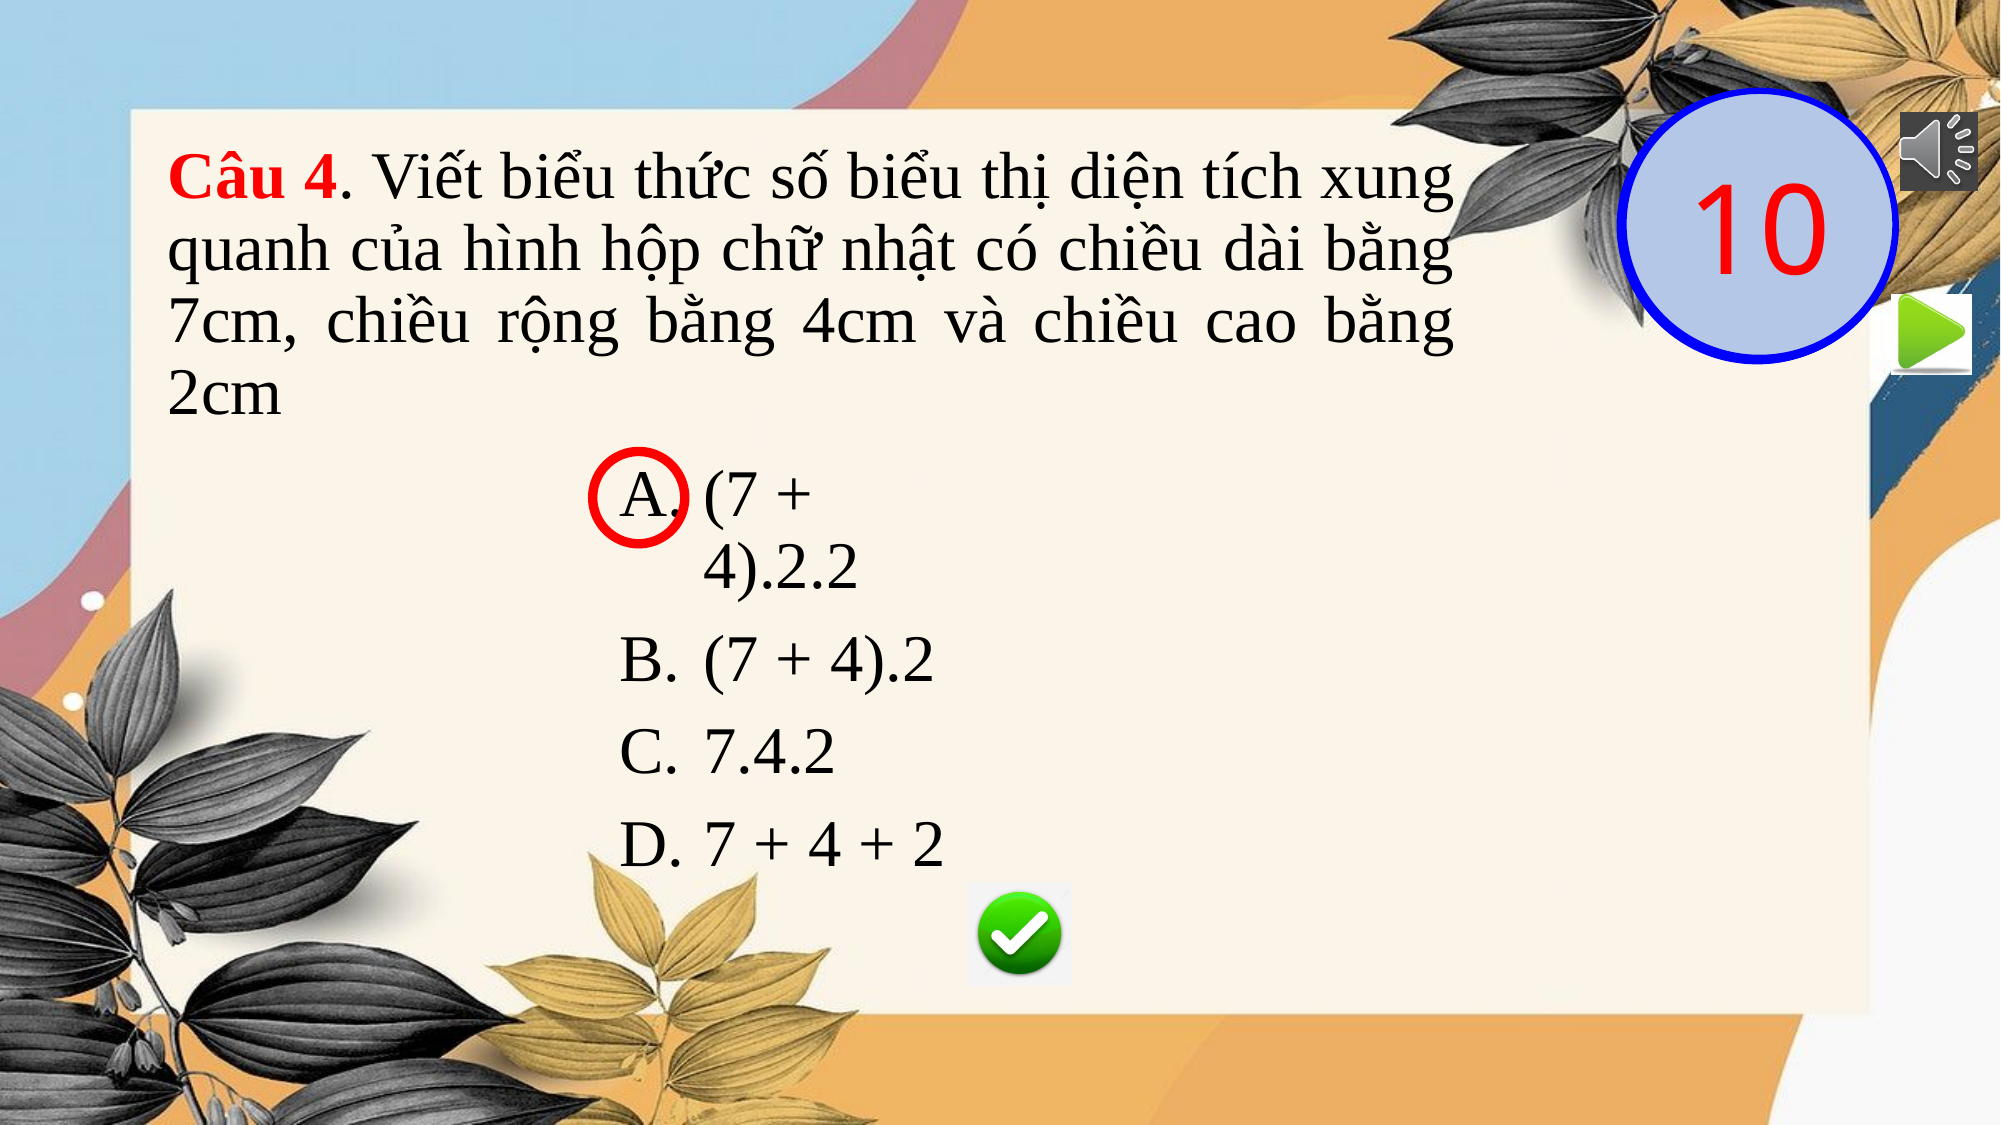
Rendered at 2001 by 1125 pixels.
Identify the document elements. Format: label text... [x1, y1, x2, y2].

list (7 + 4).2.2 (7 + 4).2 7.4.2 7 + 4 + 2 [604, 451, 1002, 892]
picture [0, 0, 2001, 1125]
text_box 10 [1622, 89, 1897, 359]
text_box 8 [1651, 313, 1864, 363]
text_box [591, 450, 686, 545]
title Câu 4. Viết biểu thức số biểu thị diện tích xung quanh của hình hộp chữ nhật có chiều dài bằng 7cm, chiều rộng bằng 4cm và chiều cao bằng 2cm [152, 118, 1472, 452]
text_box 9 [1618, 108, 1773, 361]
